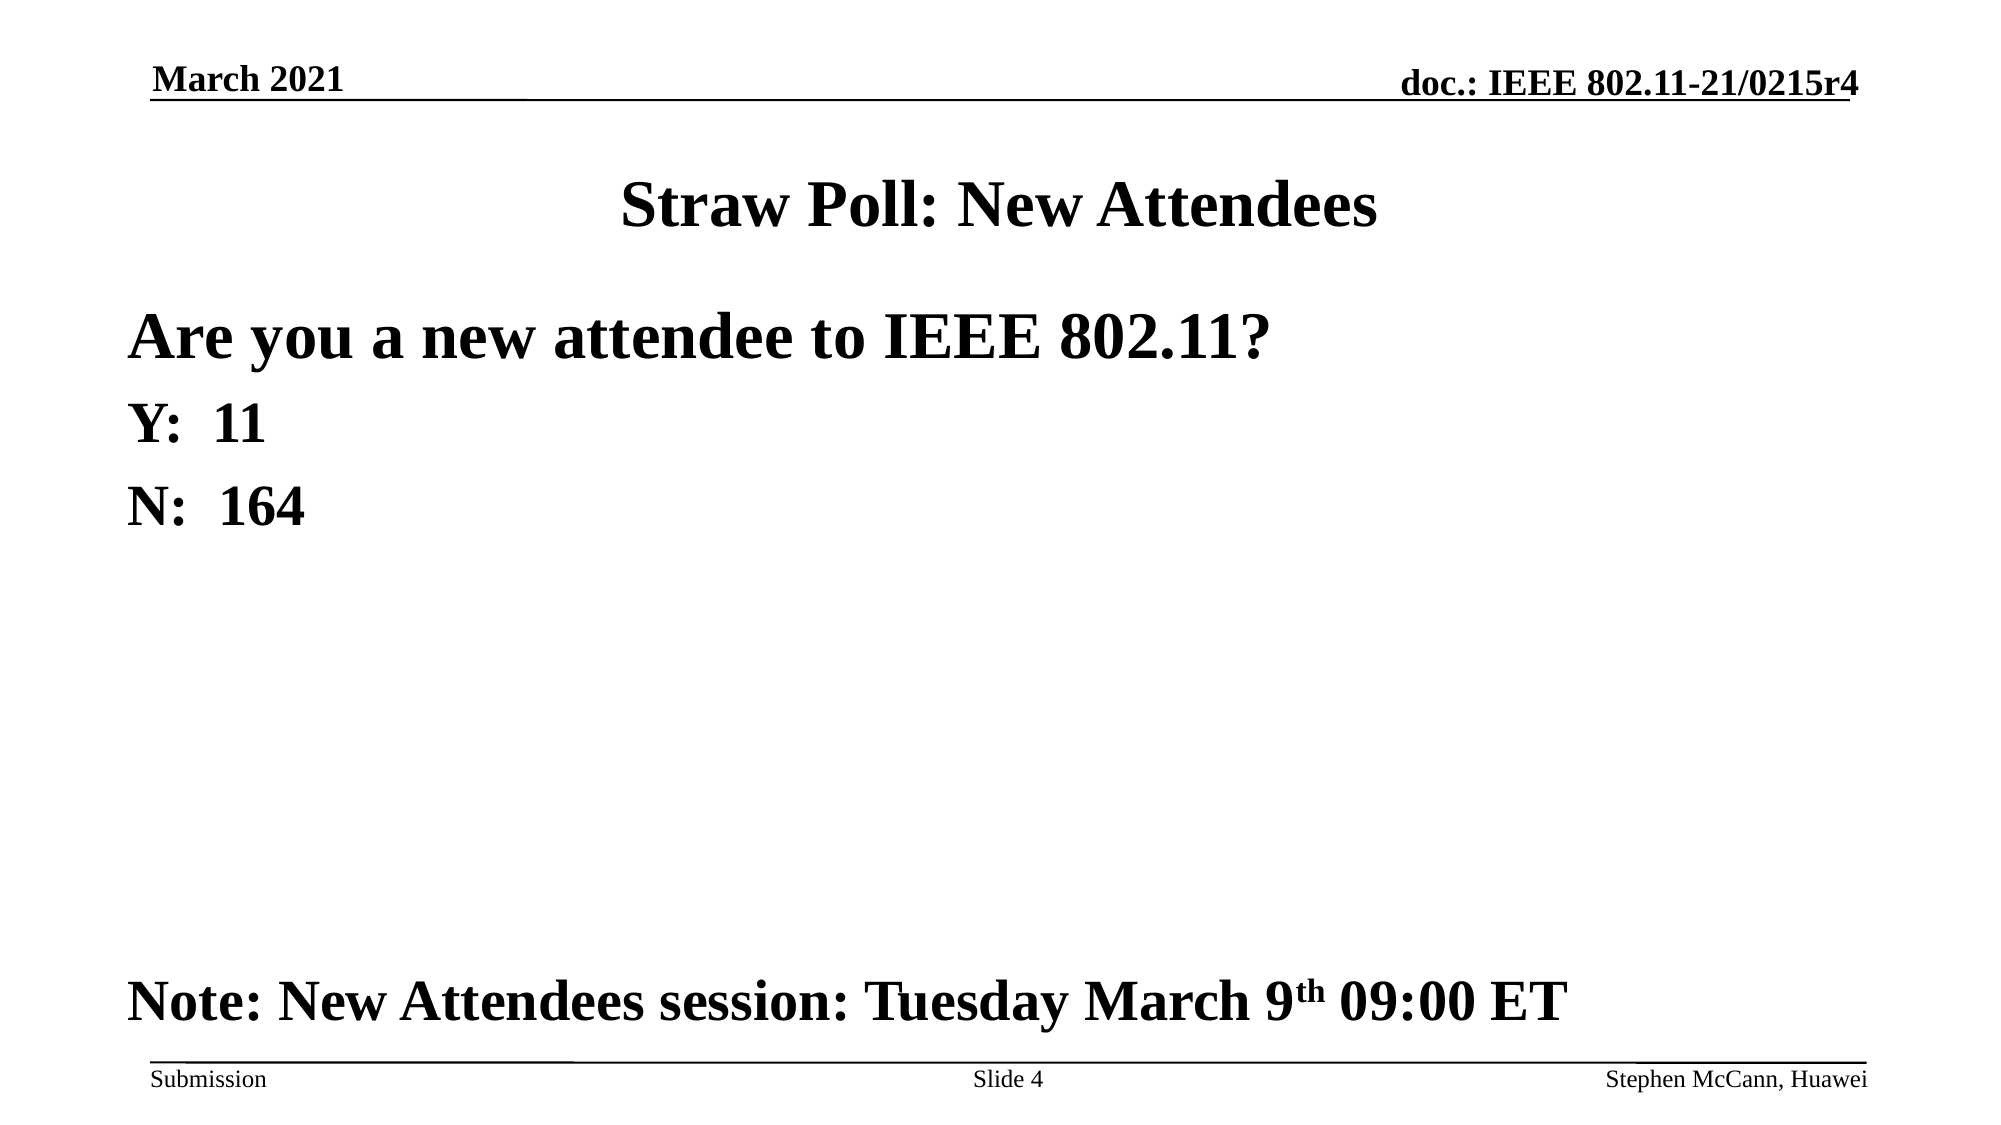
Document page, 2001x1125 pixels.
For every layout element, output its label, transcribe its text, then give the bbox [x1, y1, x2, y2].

list Are you a new attendee to IEEE 802.11? Y: 11 N: 164 Note: New Attendees session: Tuesday March 9th 09:00 ET [112, 284, 1976, 1022]
title Straw Poll: New Attendees [149, 112, 1850, 284]
slide_number Slide 4 [950, 1061, 1067, 1123]
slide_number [152, 54, 563, 100]
footer Stephen McCann, Huawei [1171, 1061, 1869, 1093]
